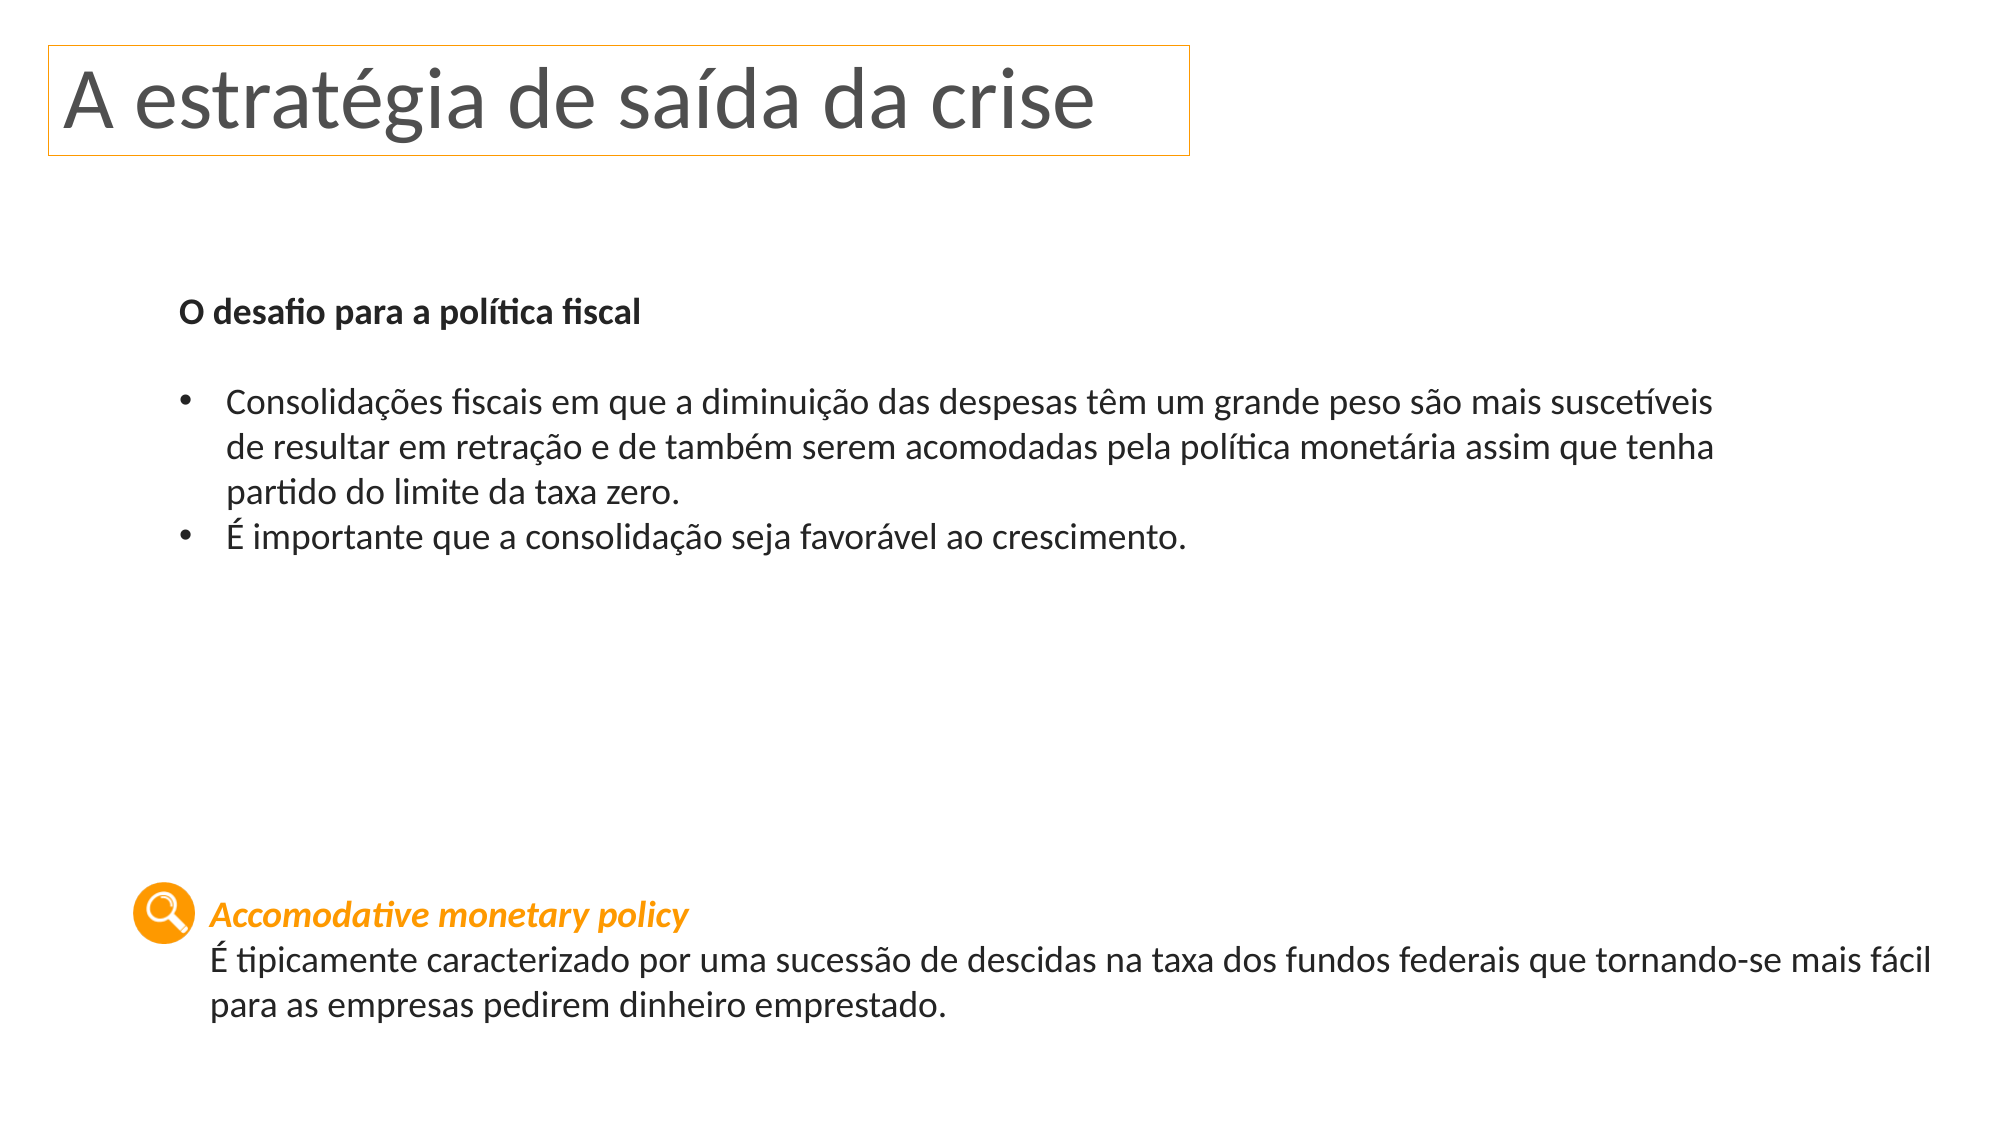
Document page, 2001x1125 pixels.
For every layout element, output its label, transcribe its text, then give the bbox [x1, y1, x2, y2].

picture [133, 882, 195, 944]
text_box A estratégia de saída da crise [48, 45, 1190, 156]
text_box Accomodative monetary policy É tipicamente caracterizado por uma sucessão de descidas na taxa dos fundos federais que tornando-se mais fácil para as empresas pedirem dinheiro emprestado. [194, 882, 1964, 1033]
text_box O desafio para a política fiscal Consolidações fiscais em que a diminuição das despesas têm um grande peso são mais suscetíveis de resultar em retração e de também serem acomodadas pela política monetária assim que tenha partido do limite da taxa zero. É importante que a consolidação seja favorável ao crescimento. [164, 279, 1736, 655]
